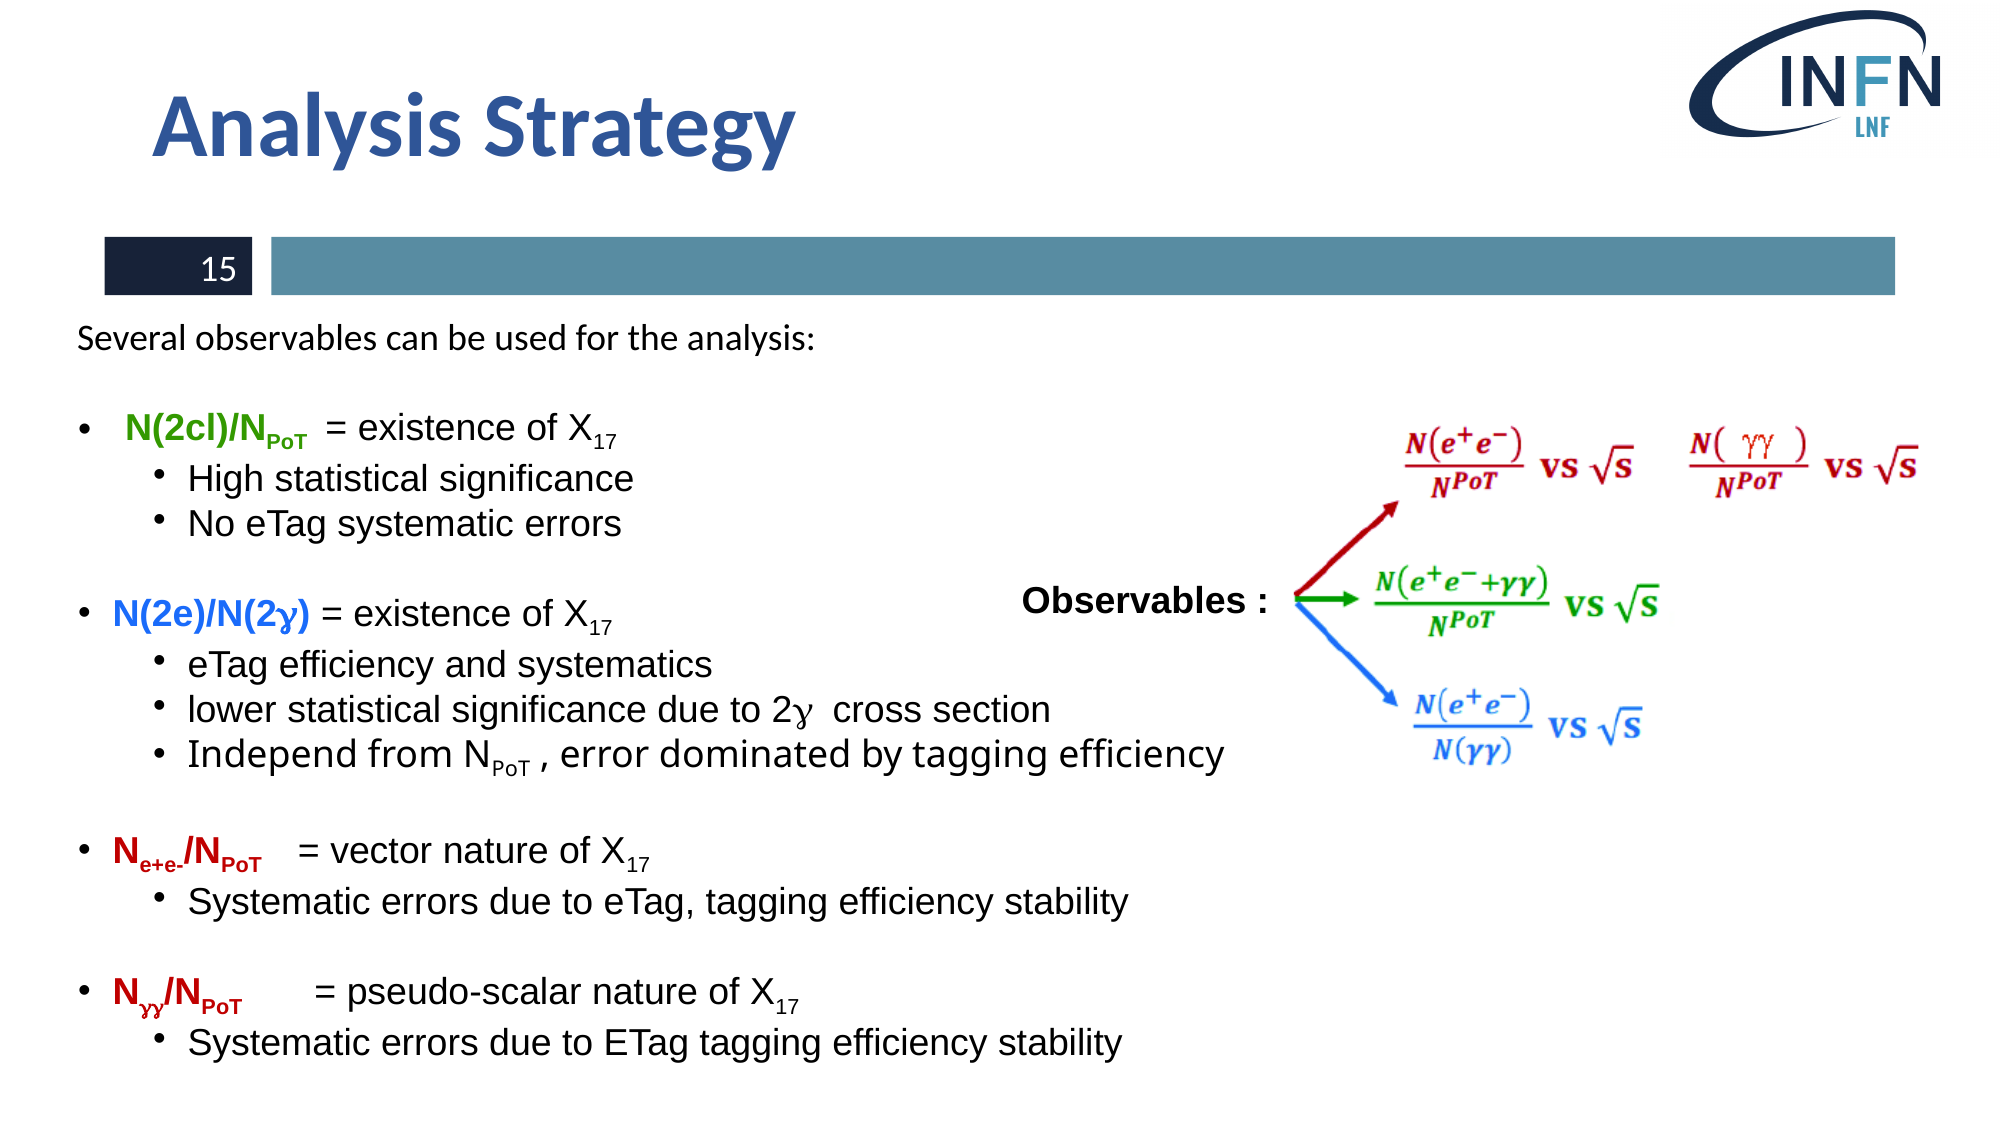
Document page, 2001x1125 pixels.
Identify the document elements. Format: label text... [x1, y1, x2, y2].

picture [1281, 409, 2000, 778]
picture [1660, 3, 2001, 158]
text_box Observables : [1006, 568, 1281, 625]
title Analysis Strategy [137, 41, 1863, 212]
slide_number 15 [104, 238, 253, 294]
text_box Several observables can be used for the analysis: N(2cl)/NPoT = existence of X17 High statistical significance No eTag systematic errors N(2e)/N(2g) = existence of X17 eTag efficiency and systematics lower statistical significance due to 2g cross section Independ from NPoT , error dominated by tagging efficiency Ne+e-/NPoT = vector nature of X17 Systematic errors due to eTag, tagging efficiency stability Ngg/NPoT = pseudo-scalar nature of X17 Systematic errors due to ETag tagging efficiency stability [62, 305, 1240, 1125]
